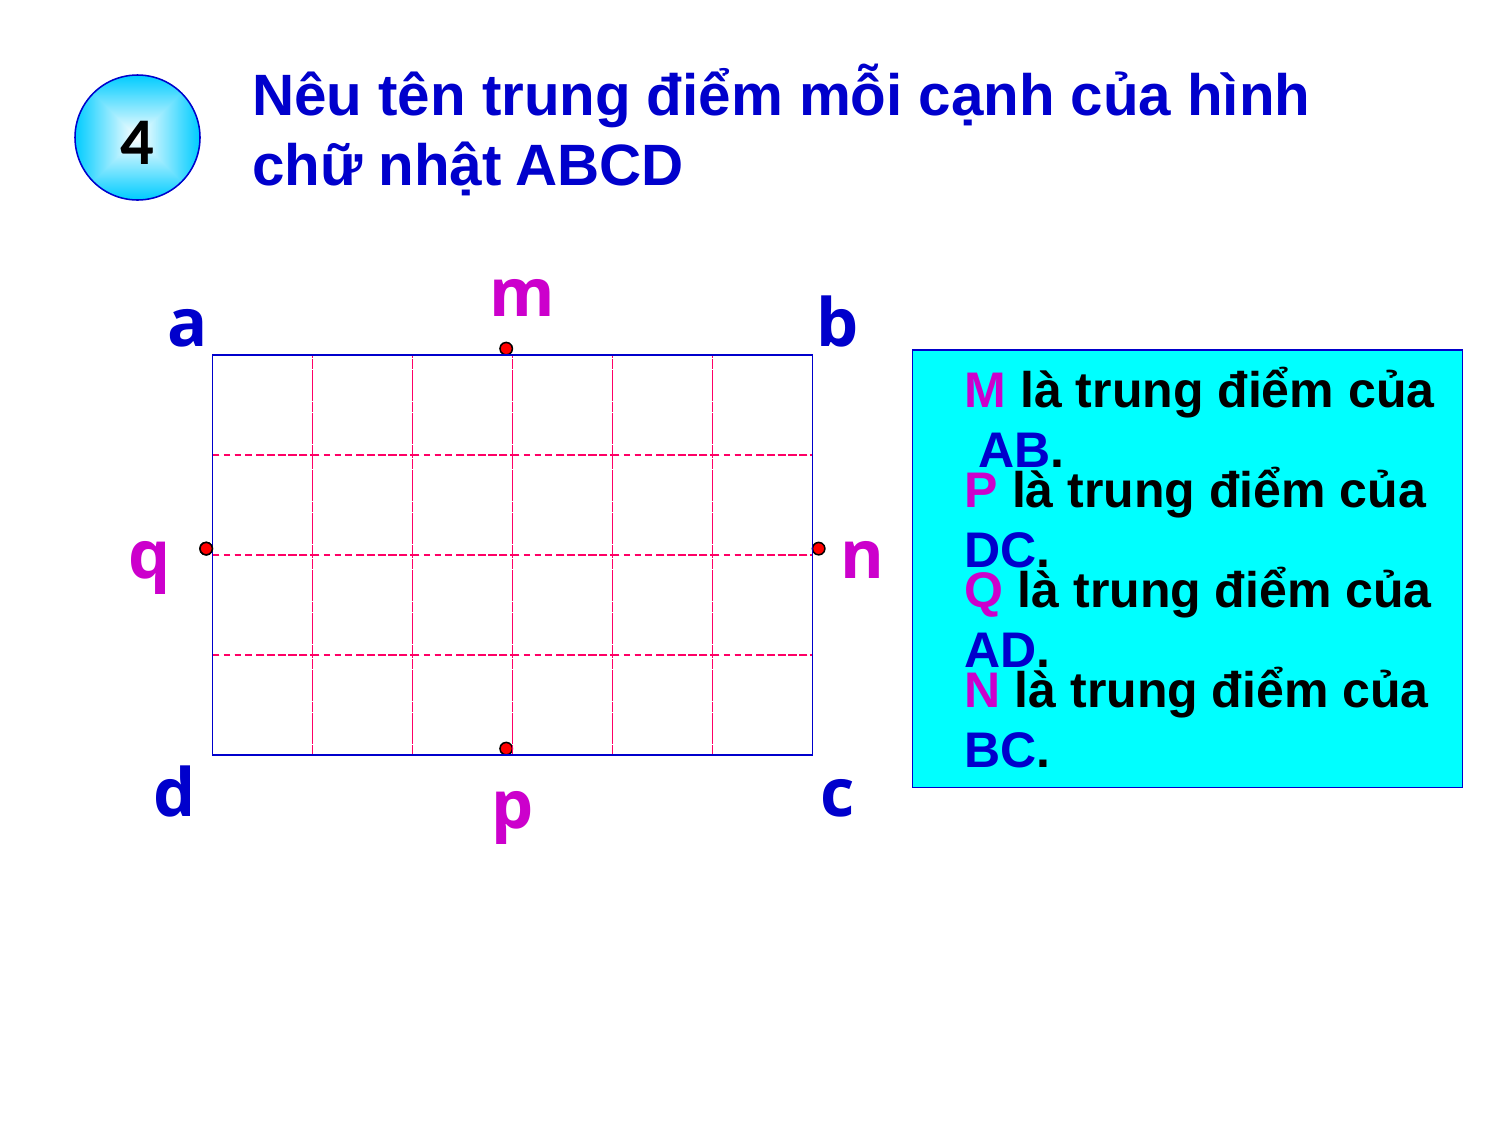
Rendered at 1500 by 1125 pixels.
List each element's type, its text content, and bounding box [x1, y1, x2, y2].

text_box a [149, 272, 225, 368]
text_box N là trung điểm của BC. [950, 649, 1450, 785]
text_box [912, 349, 1463, 788]
text_box p [474, 765, 550, 850]
text_box d [137, 742, 213, 838]
text_box b [799, 272, 875, 368]
text_box n [829, 504, 900, 600]
text_box Q là trung điểm của AD. [950, 549, 1450, 649]
text_box Nêu tên trung điểm mỗi cạnh của hình chữ nhật ABCD [237, 49, 1413, 205]
text_box 4 [75, 75, 201, 201]
text_box q [112, 504, 188, 600]
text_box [199, 342, 826, 756]
text_box c [799, 742, 875, 838]
text_box M là trung điểm của AB. [950, 349, 1450, 449]
text_box P là trung điểm của DC. [950, 449, 1450, 549]
text_box m [474, 242, 550, 338]
